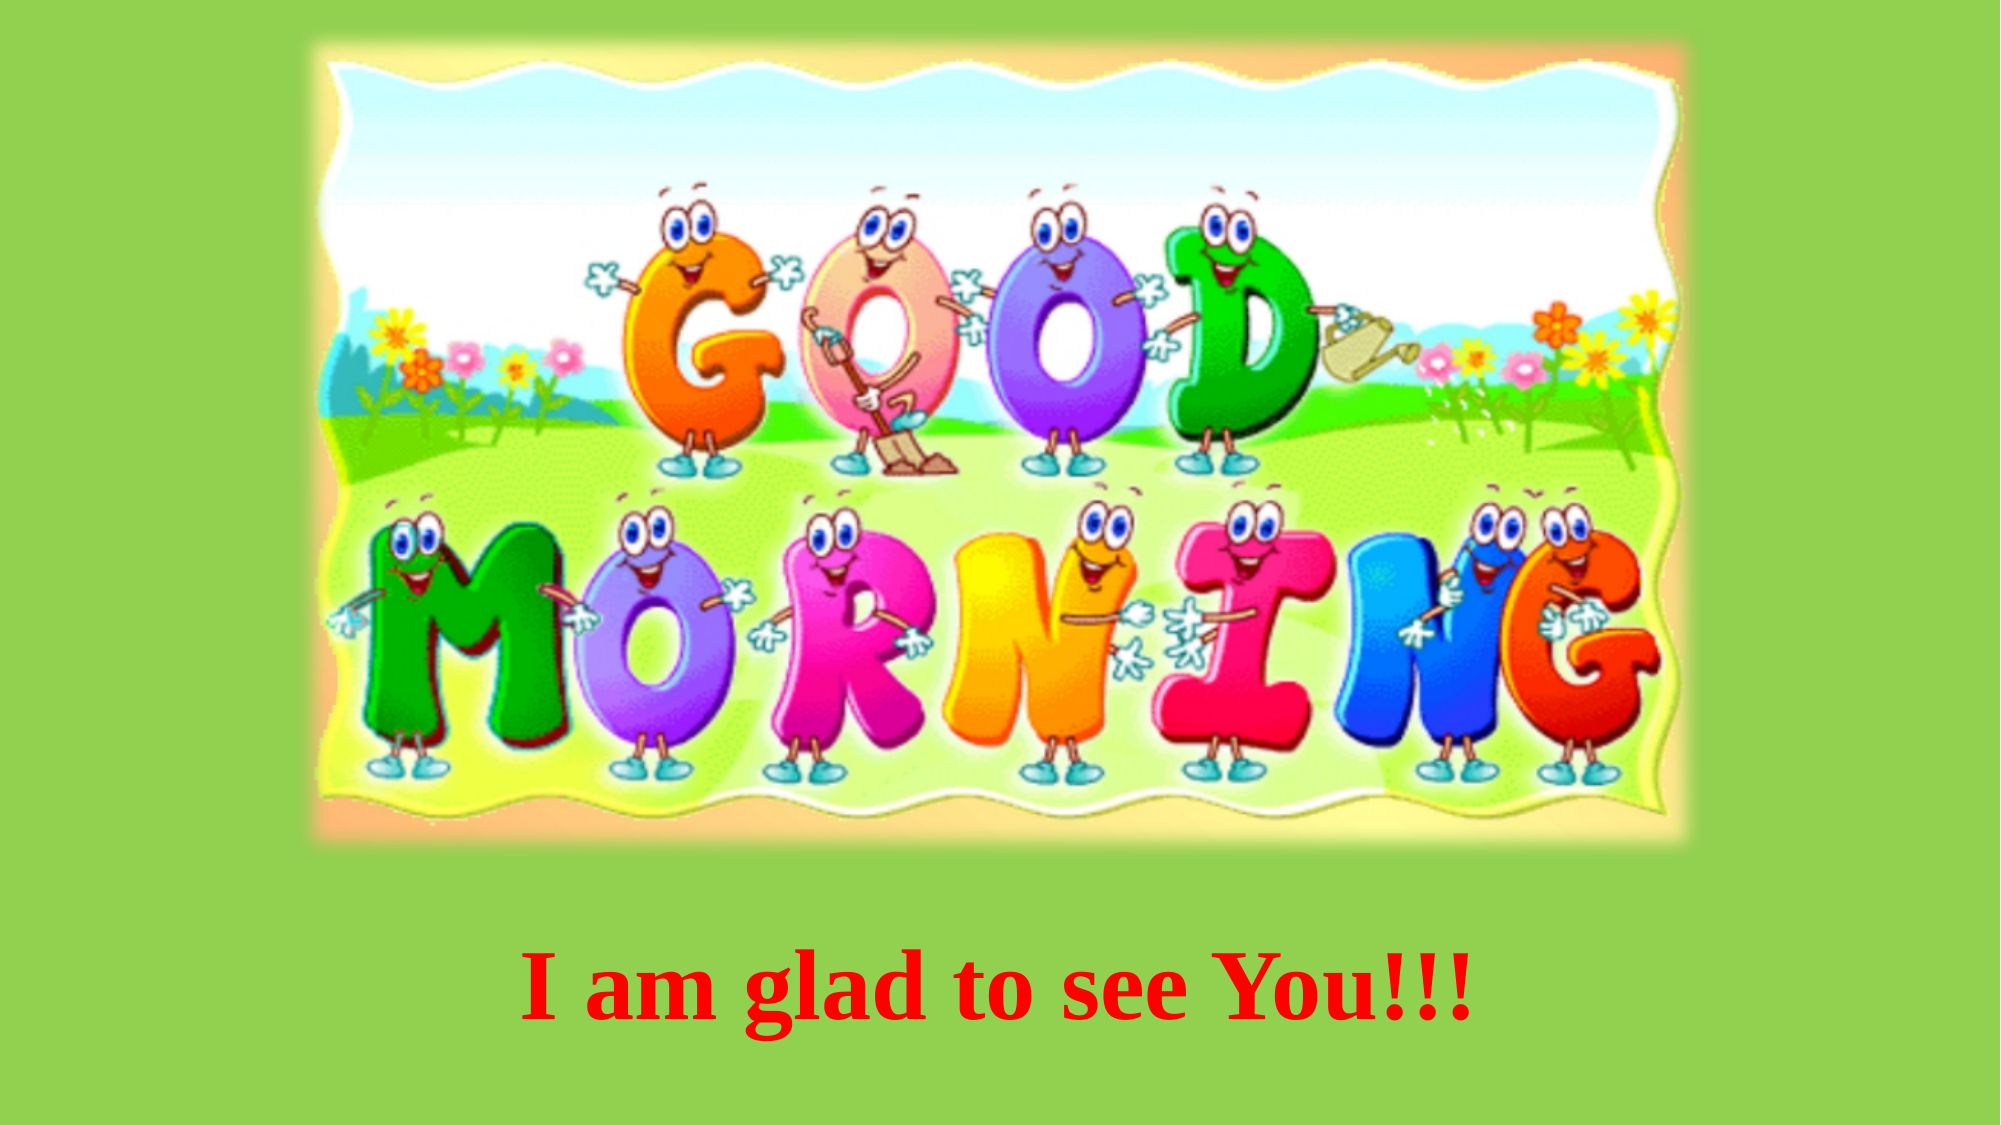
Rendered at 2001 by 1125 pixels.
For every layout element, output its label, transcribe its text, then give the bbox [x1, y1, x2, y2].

title I am glad to see You!!! [141, 814, 1859, 1049]
picture [295, 25, 1705, 859]
